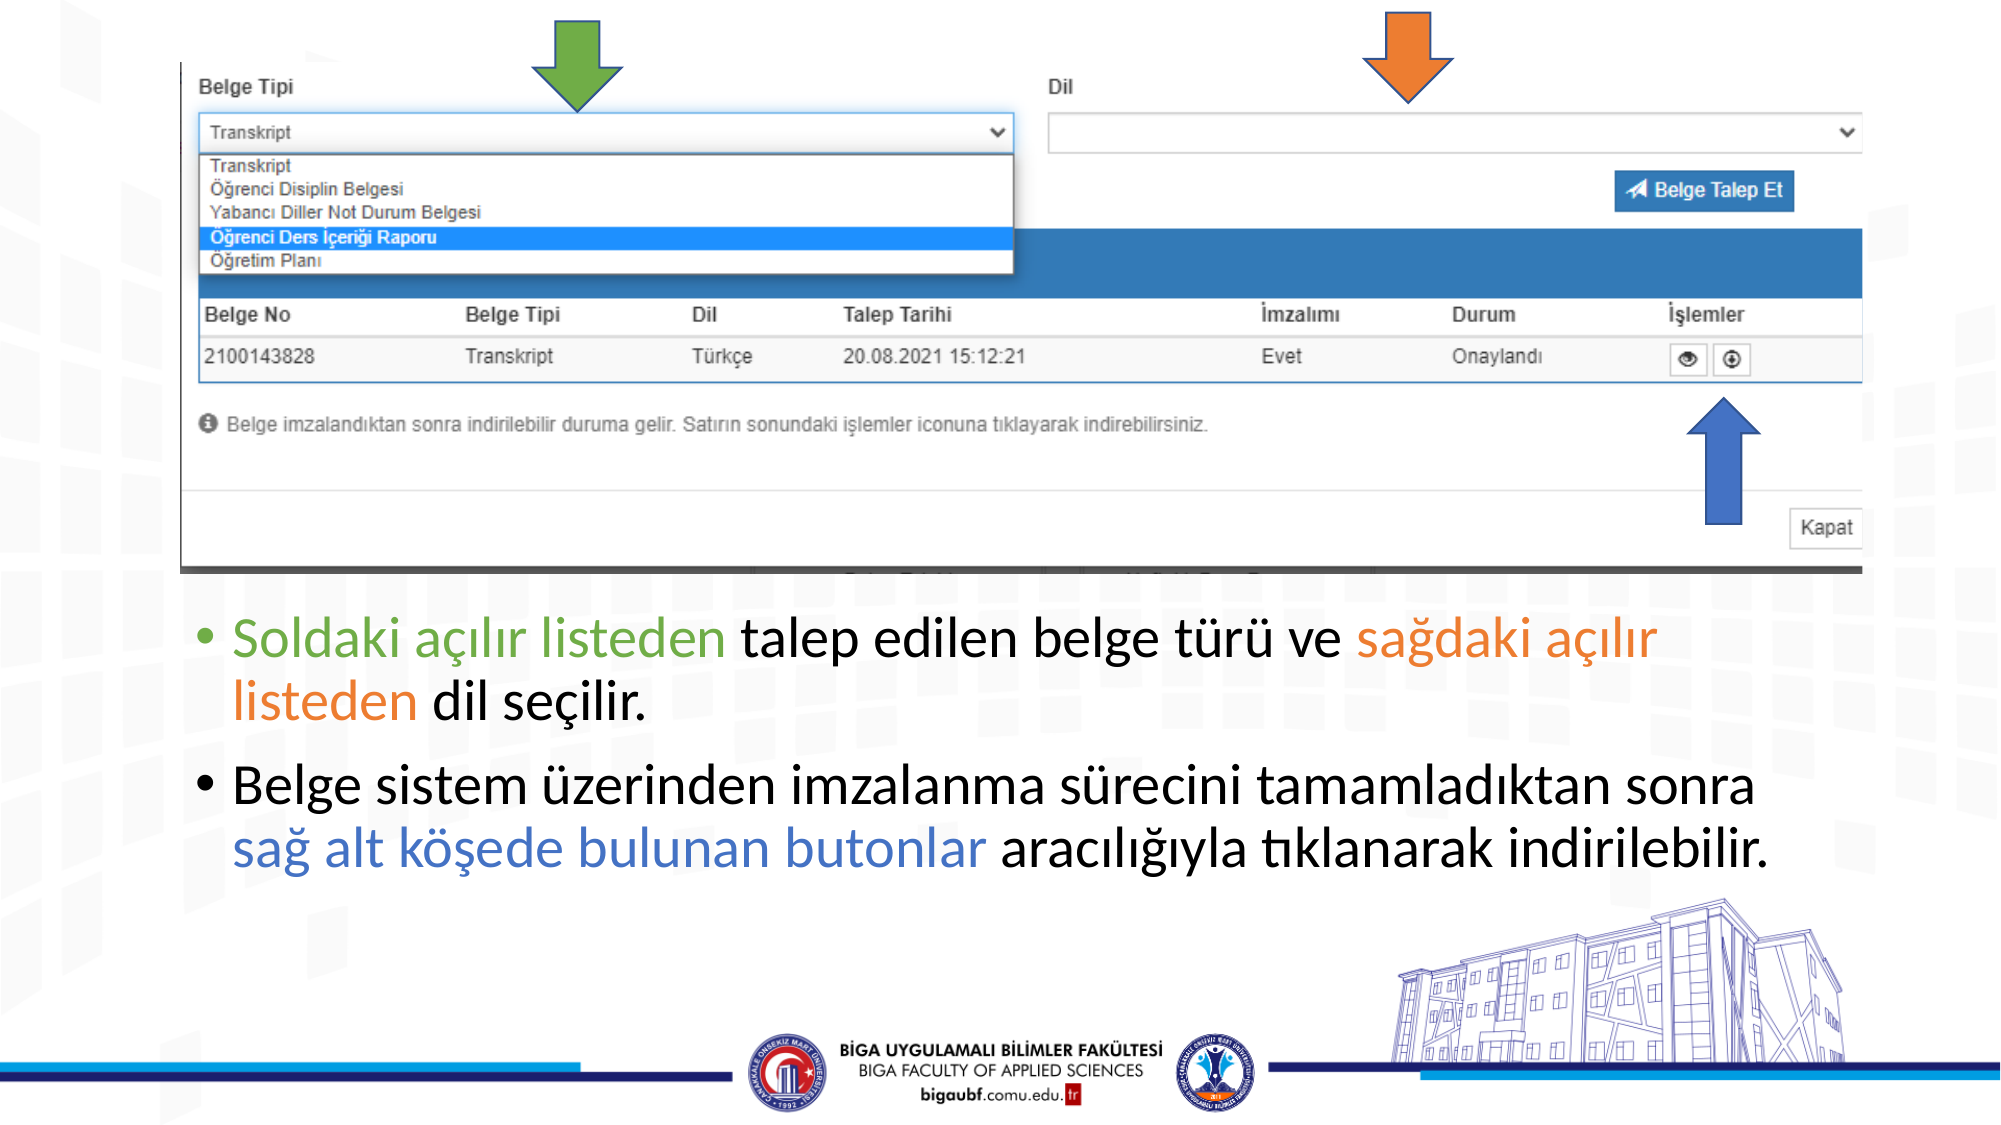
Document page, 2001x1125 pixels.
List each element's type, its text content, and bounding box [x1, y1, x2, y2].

text_box [1361, 11, 1455, 62]
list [180, 62, 1863, 574]
list Soldaki açılır listeden talep edilen belge türü ve sağdaki açılır listeden dil seçilir. Belge sistem üzerinden imzalanma sürecini tamamladıktan sonra sağ alt köşede bulunan butonlar aracılığıyla tıklanarak indirilebilir. [180, 600, 1863, 1014]
text_box [554, 20, 601, 62]
picture [0, 0, 2001, 1125]
